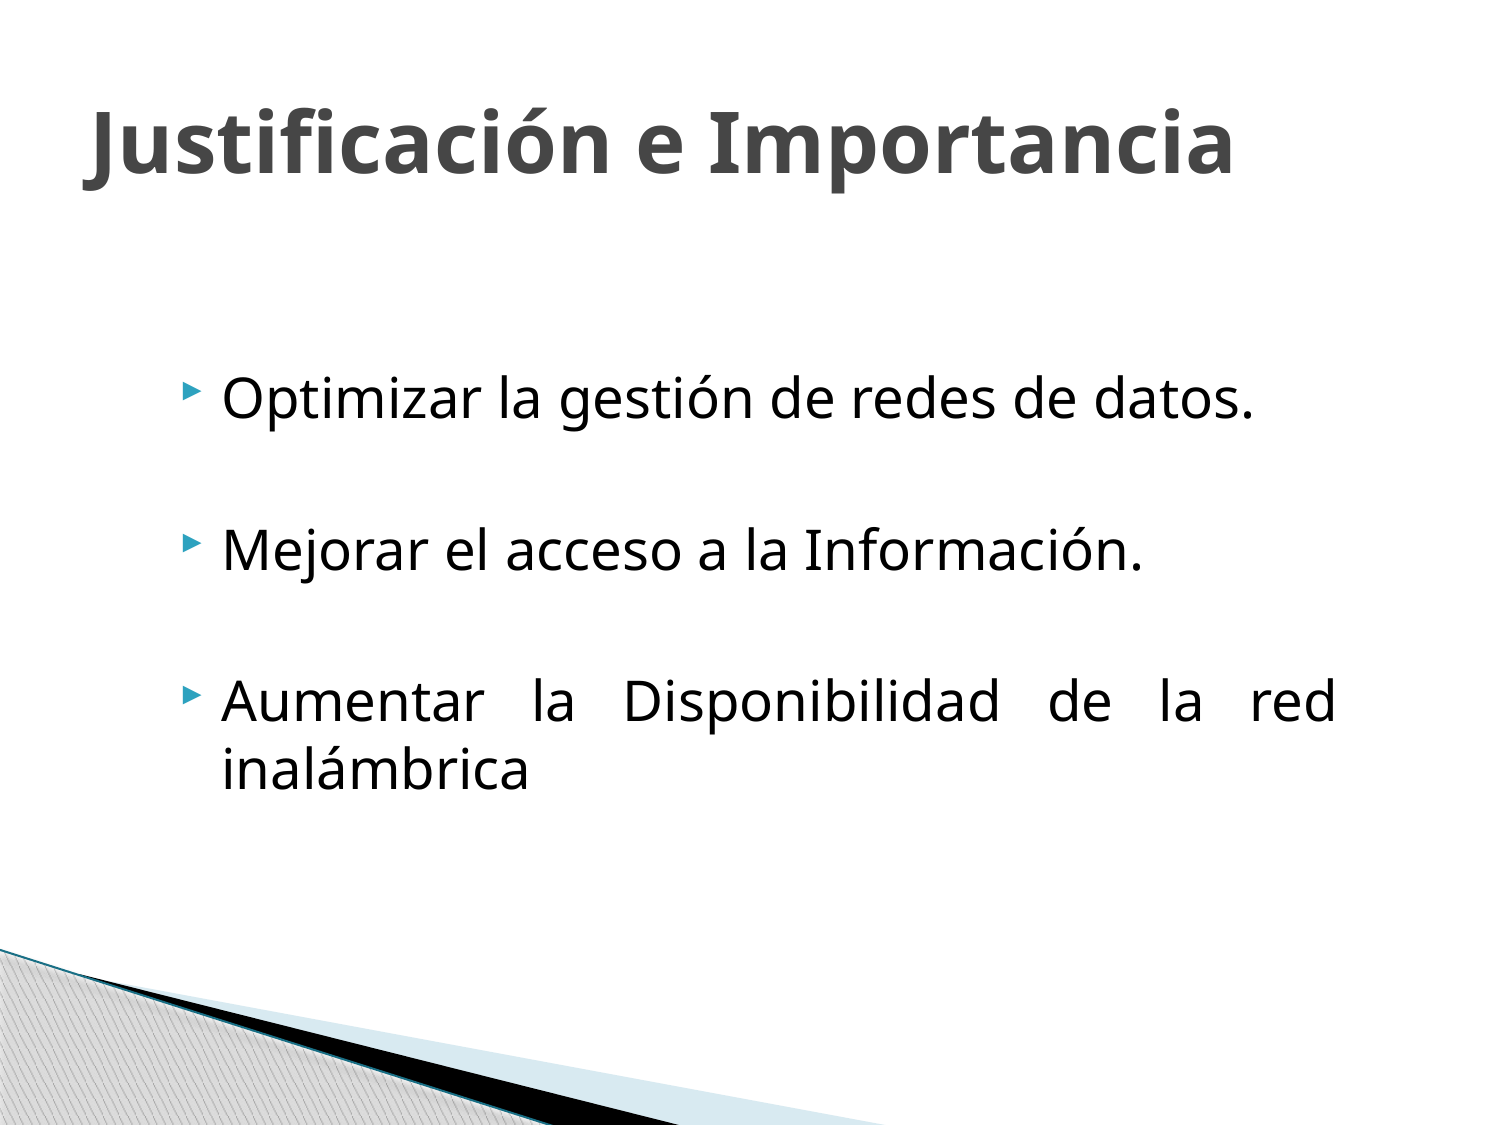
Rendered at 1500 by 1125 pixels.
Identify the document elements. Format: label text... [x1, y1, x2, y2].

title Justificación e Importancia [75, 45, 1425, 233]
list Optimizar la gestión de redes de datos. Mejorar el acceso a la Información. Aumentar la Disponibilidad de la red inalámbrica [146, 278, 1354, 835]
